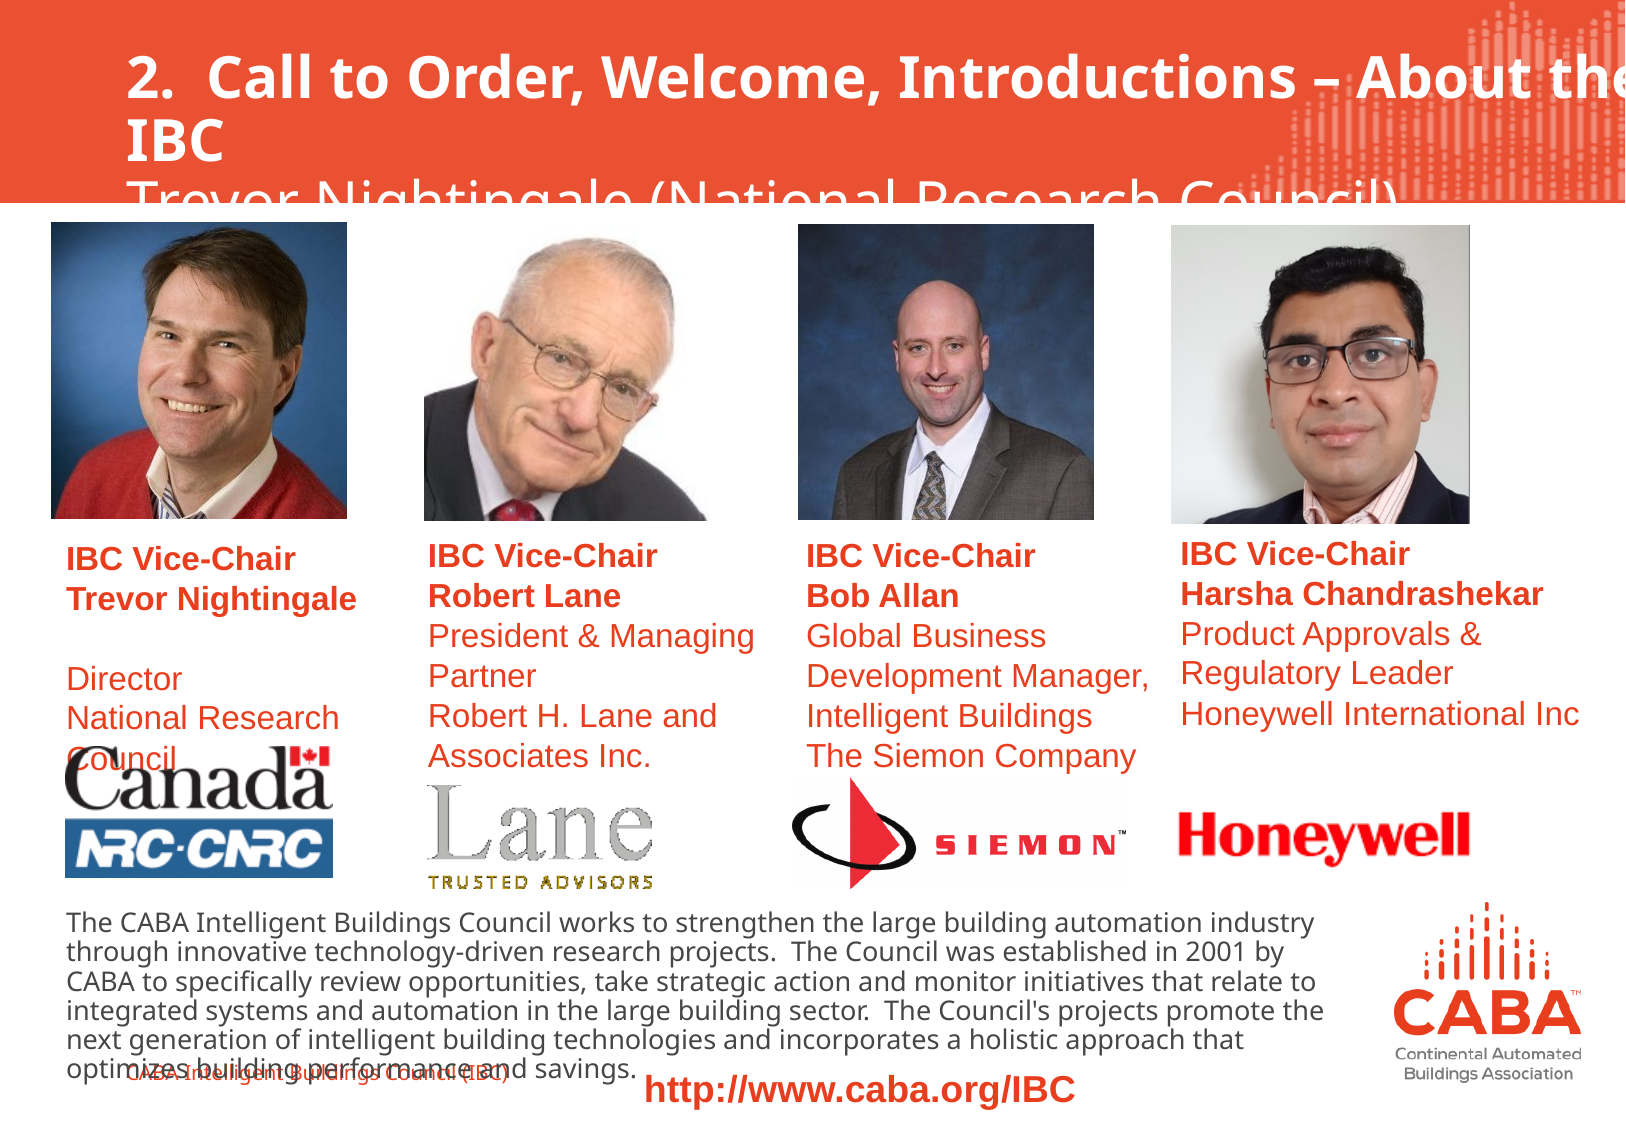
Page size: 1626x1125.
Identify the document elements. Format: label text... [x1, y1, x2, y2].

title 2. Call to Order, Welcome, Introductions – About the IBC Trevor Nightingale (National Research Council) [111, 40, 1625, 127]
picture [65, 746, 333, 878]
picture [792, 777, 1126, 889]
picture [51, 222, 347, 519]
picture [424, 225, 721, 521]
text_box IBC Vice-Chair Bob Allan Global Business Development Manager, Intelligent Buildings The Siemon Company [791, 526, 1172, 782]
picture [1160, 798, 1625, 1125]
text_box The CABA Intelligent Buildings Council works to strengthen the large building automation industry through innovative technology-driven research projects. The Council was established in 2001 by CABA to specifically review opportunities, take strategic action and monitor initiatives that relate to integrated systems and automation in the large building sector. The Council's projects promote the next generation of intelligent building technologies and incorporates a holistic approach that optimizes building performance and savings. [51, 901, 1365, 1048]
picture [1171, 225, 1470, 524]
picture [427, 785, 652, 889]
text_box http://www.caba.org/IBC [629, 1057, 1092, 1117]
text_box IBC Vice-Chair Trevor Nightingale Director National Research Council [51, 529, 377, 784]
picture [0, 0, 1625, 203]
picture [798, 224, 1094, 520]
text_box IBC Vice-Chair Robert Lane President & Managing Partner Robert H. Lane and Associates Inc. [413, 526, 777, 782]
text_box IBC Vice-Chair Harsha Chandrashekar Product Approvals & Regulatory Leader Honeywell International Inc [1165, 524, 1605, 739]
